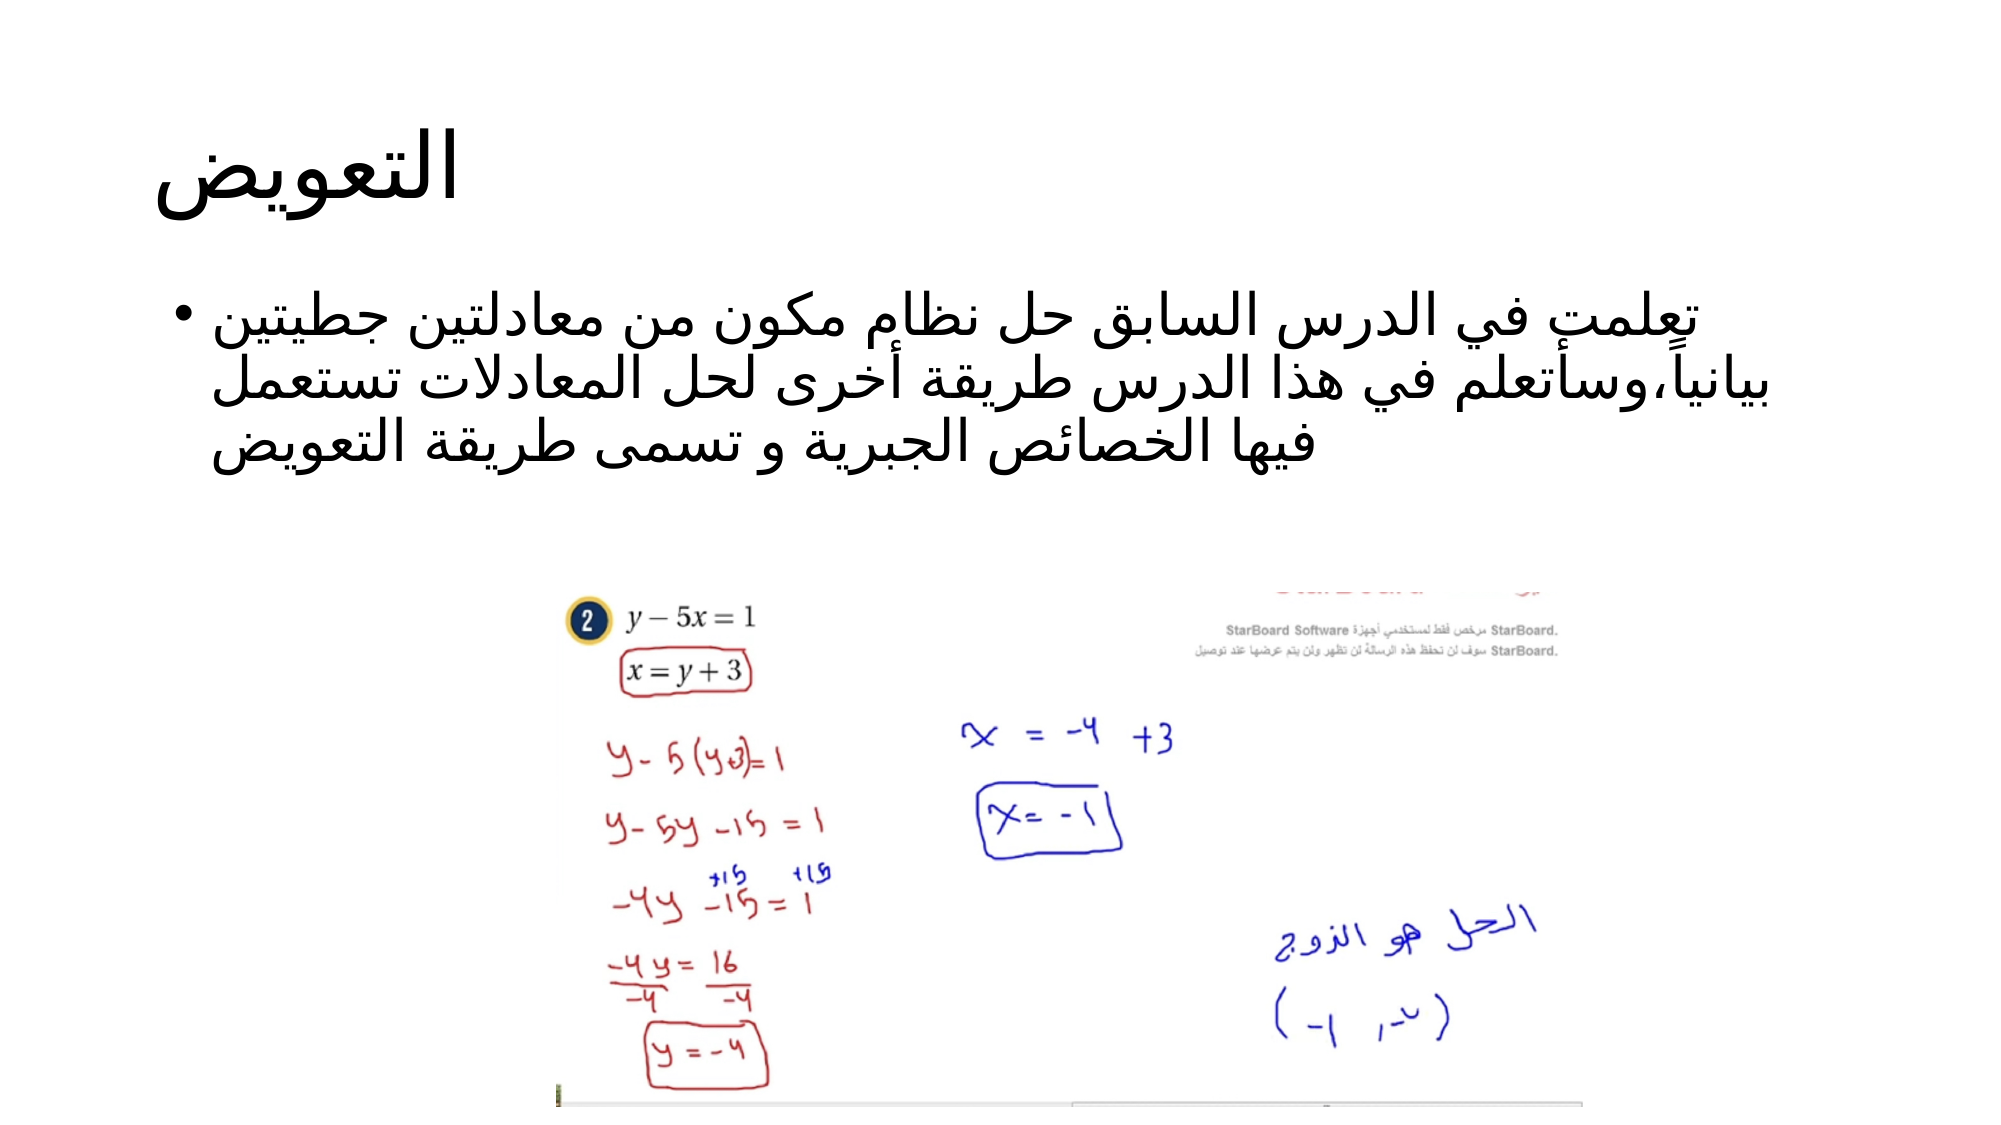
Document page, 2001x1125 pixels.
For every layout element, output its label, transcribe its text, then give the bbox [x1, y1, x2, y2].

picture [556, 592, 1583, 1107]
list تعلمت في الدرس السابق حل نظام مكون من معادلتين جطيتين بيانياً،وسأتعلم في هذا الدرس طريقة أخرى لحل المعادلات تستعمل فيها الخصائص الجبرية و تسمى طريقة التعويض [158, 277, 1884, 992]
title التعويض [137, 59, 1863, 278]
